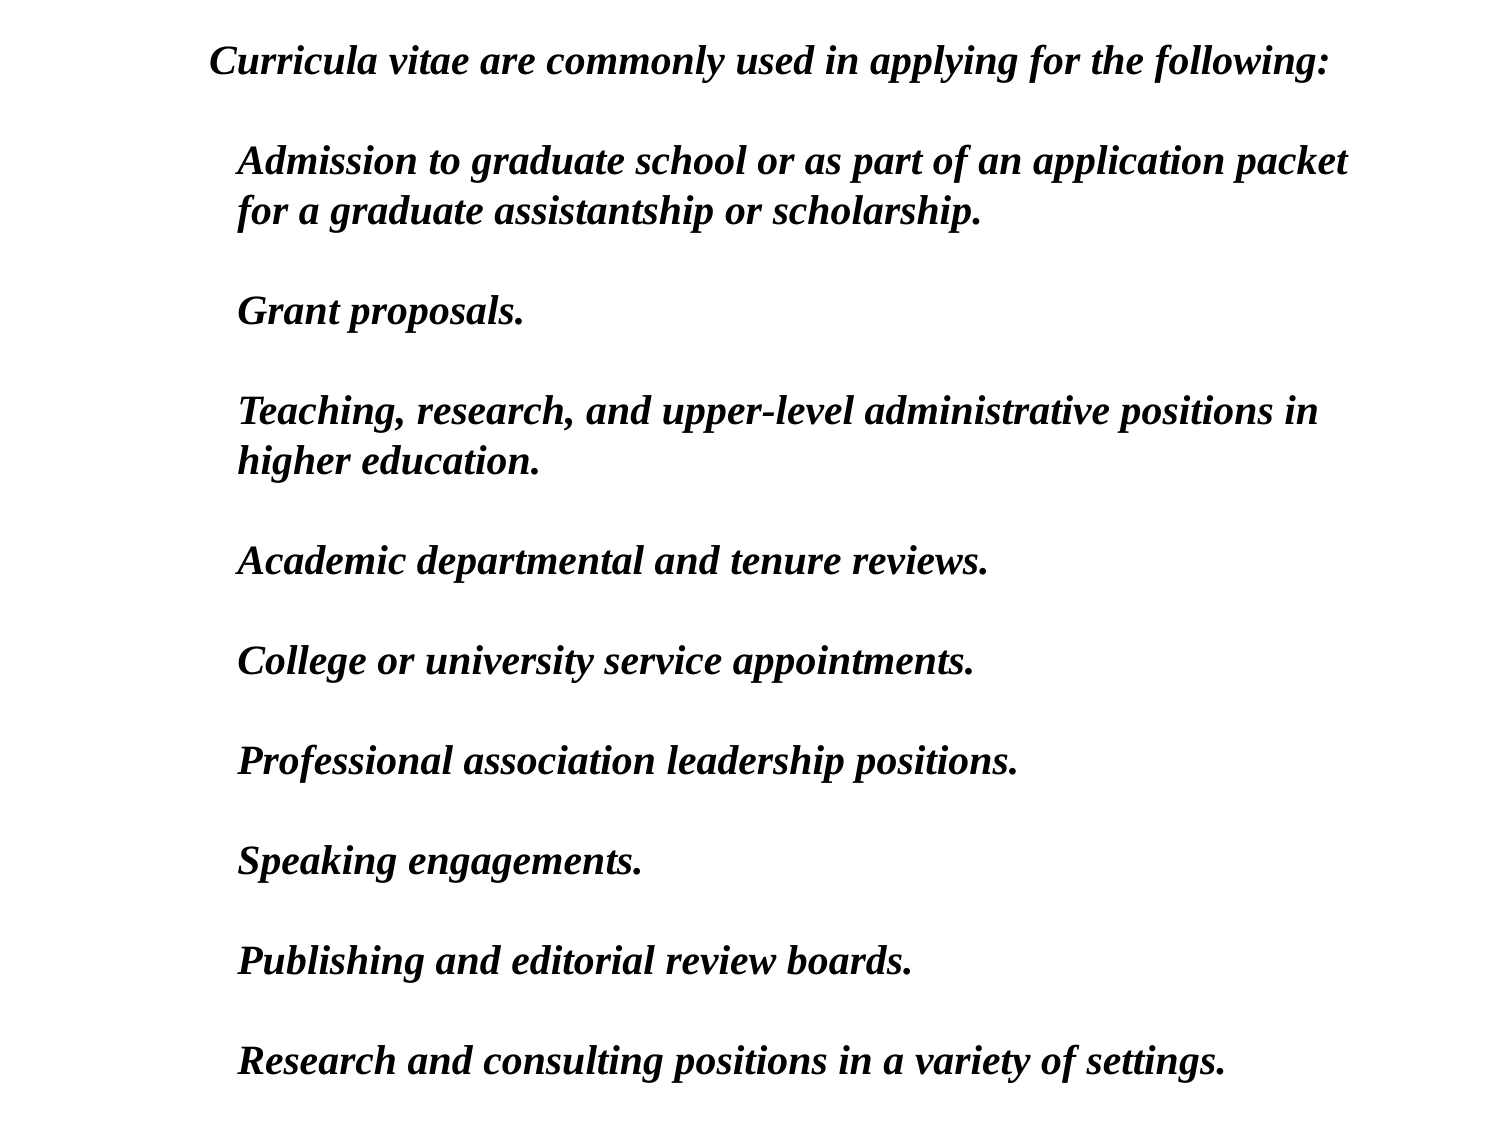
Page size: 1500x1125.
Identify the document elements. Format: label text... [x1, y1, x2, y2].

text_box Curricula vitae are commonly used in applying for the following: Admission to graduate school or as part of an application packet for a graduate assistantship or scholarship. Grant proposals. Teaching, research, and upper-level administrative positions in higher education. Academic departmental and tenure reviews. College or university service appointments. Professional association leadership positions. Speaking engagements. Publishing and editorial review boards. Research and consulting positions in a variety of settings. [147, 25, 1394, 1091]
